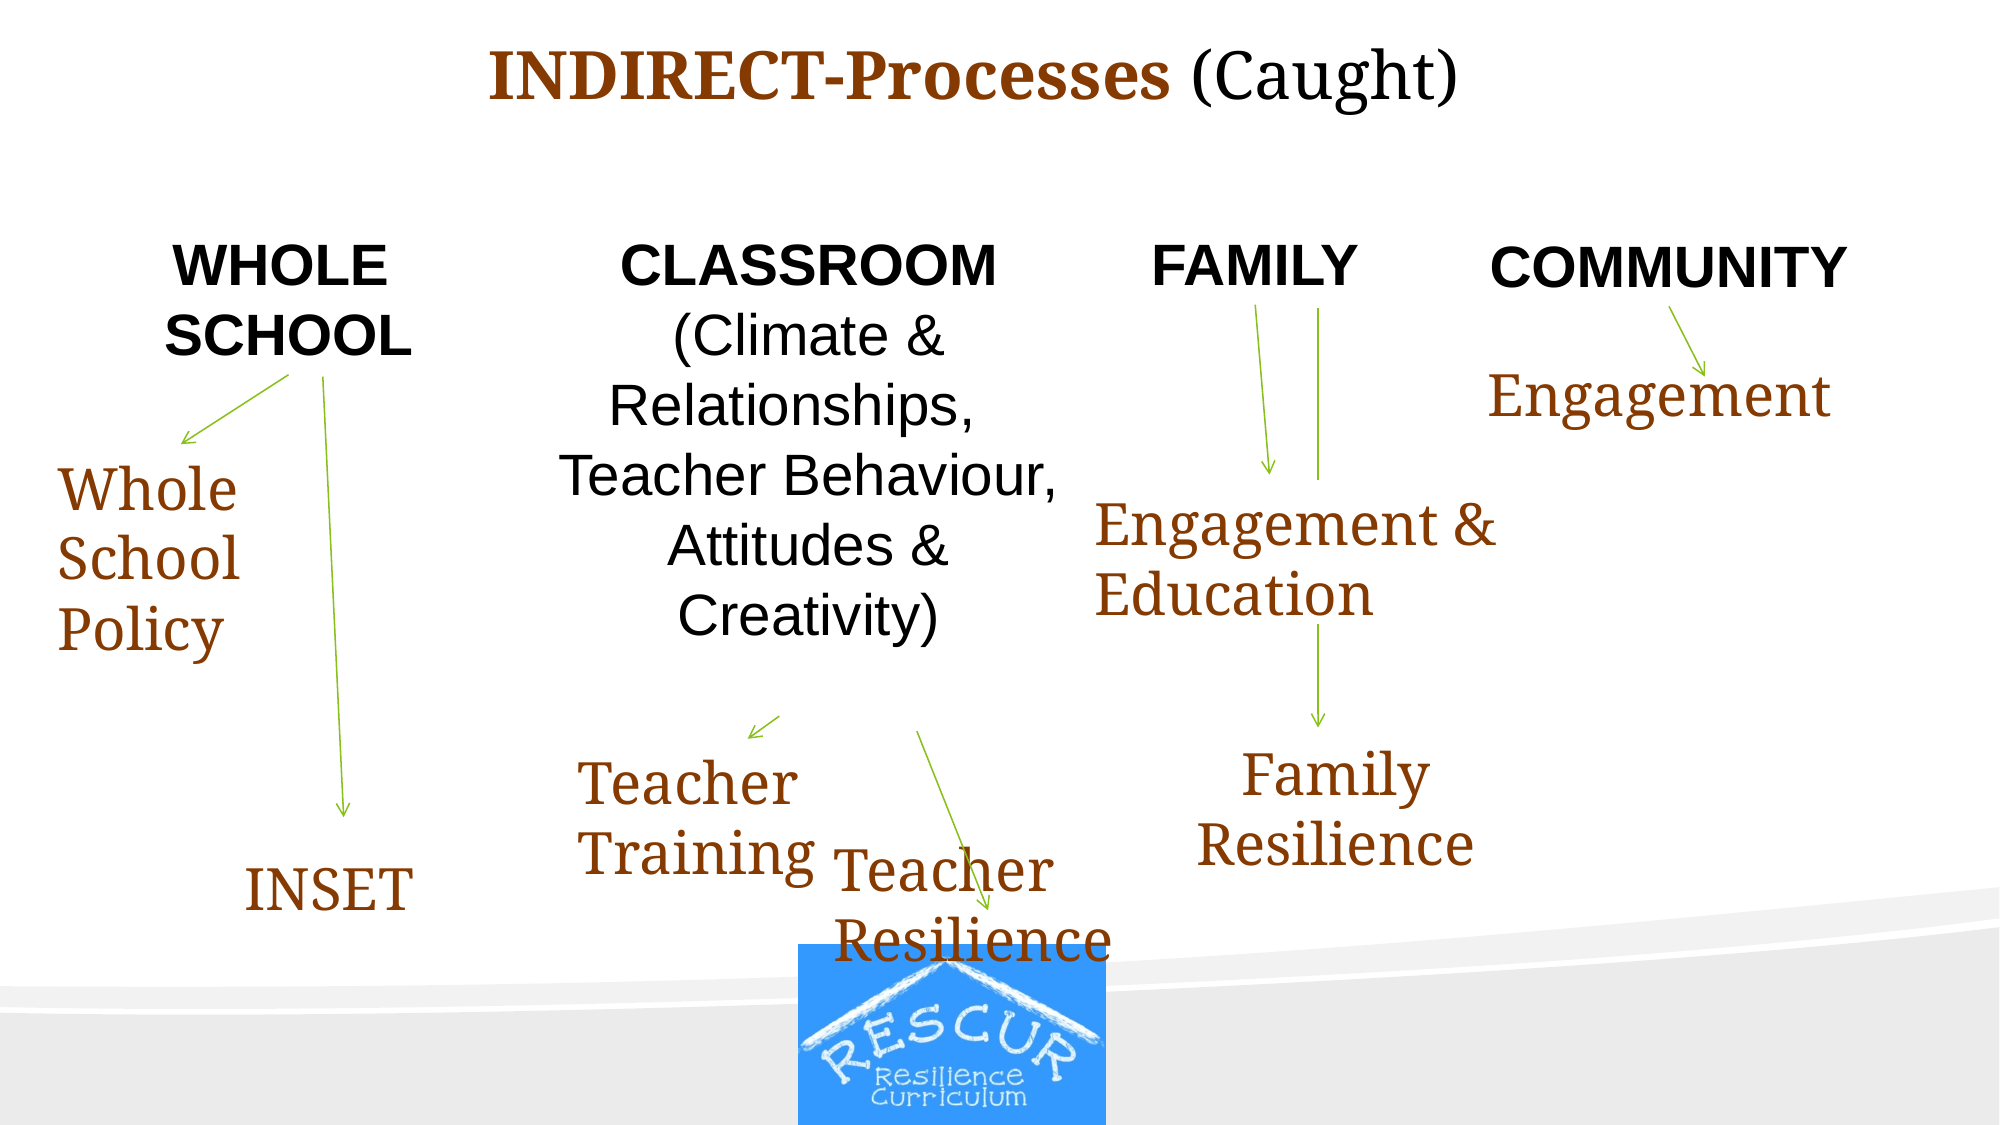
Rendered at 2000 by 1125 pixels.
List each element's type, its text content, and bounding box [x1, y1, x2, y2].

text_box INSET [229, 844, 429, 930]
text_box Engagement [1473, 350, 1848, 436]
text_box Whole School Policy [42, 444, 322, 669]
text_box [916, 730, 989, 911]
text_box Family Resilience [1115, 729, 1557, 885]
text_box COMMUNITY [1474, 221, 1864, 307]
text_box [1255, 305, 1270, 475]
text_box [747, 715, 780, 739]
text_box INDIRECT-Processes (Caught) [474, 25, 1475, 120]
text_box WHOLE SCHOOL [149, 219, 428, 375]
text_box CLASSROOM (Climate & Relationships, Teacher Behaviour, Attitudes & Creativity) [543, 219, 1075, 655]
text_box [1668, 307, 1705, 377]
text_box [322, 376, 344, 818]
text_box Engagement & Education [1079, 479, 1557, 635]
text_box Teacher Training [562, 738, 831, 894]
text_box FAMILY [1136, 220, 1375, 305]
text_box Teacher Resilience [818, 825, 1232, 981]
picture [798, 944, 1106, 1125]
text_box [180, 376, 289, 445]
